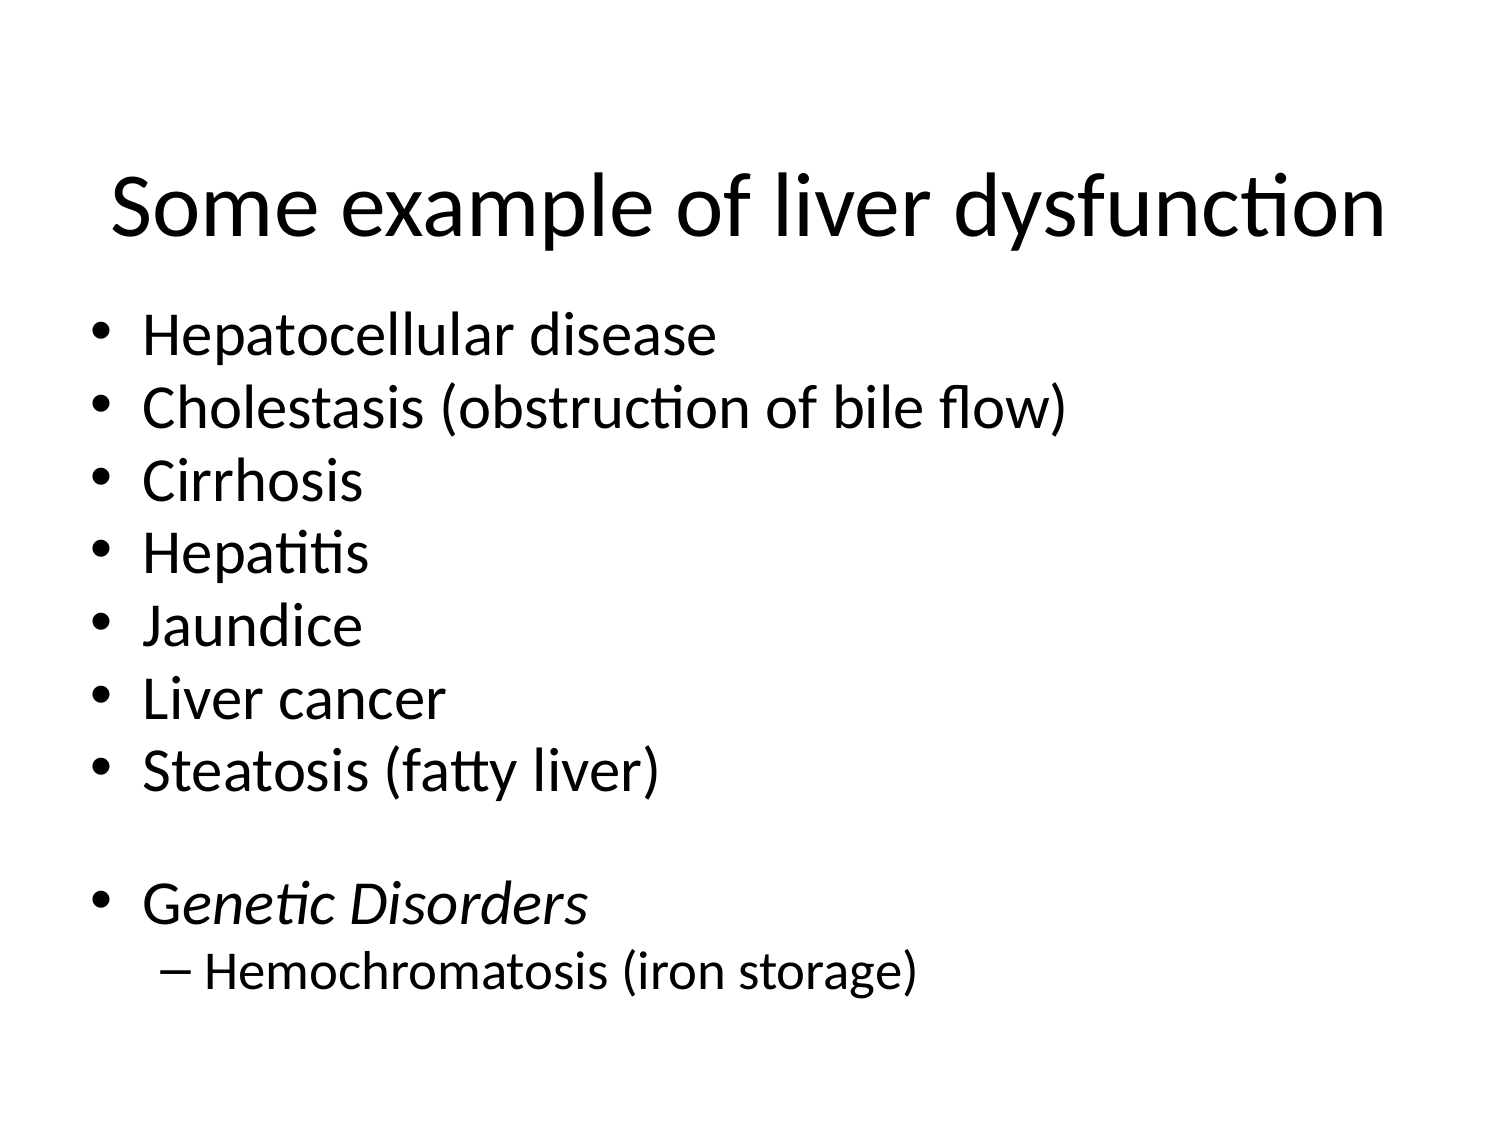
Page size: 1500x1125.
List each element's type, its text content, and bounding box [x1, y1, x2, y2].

title Some example of liver dysfunction [75, 112, 1425, 288]
list Hepatocellular disease Cholestasis (obstruction of bile flow) Cirrhosis Hepatitis Jaundice Liver cancer Steatosis (fatty liver) Genetic Disorders Hemochromatosis (iron storage) [75, 299, 1425, 1010]
